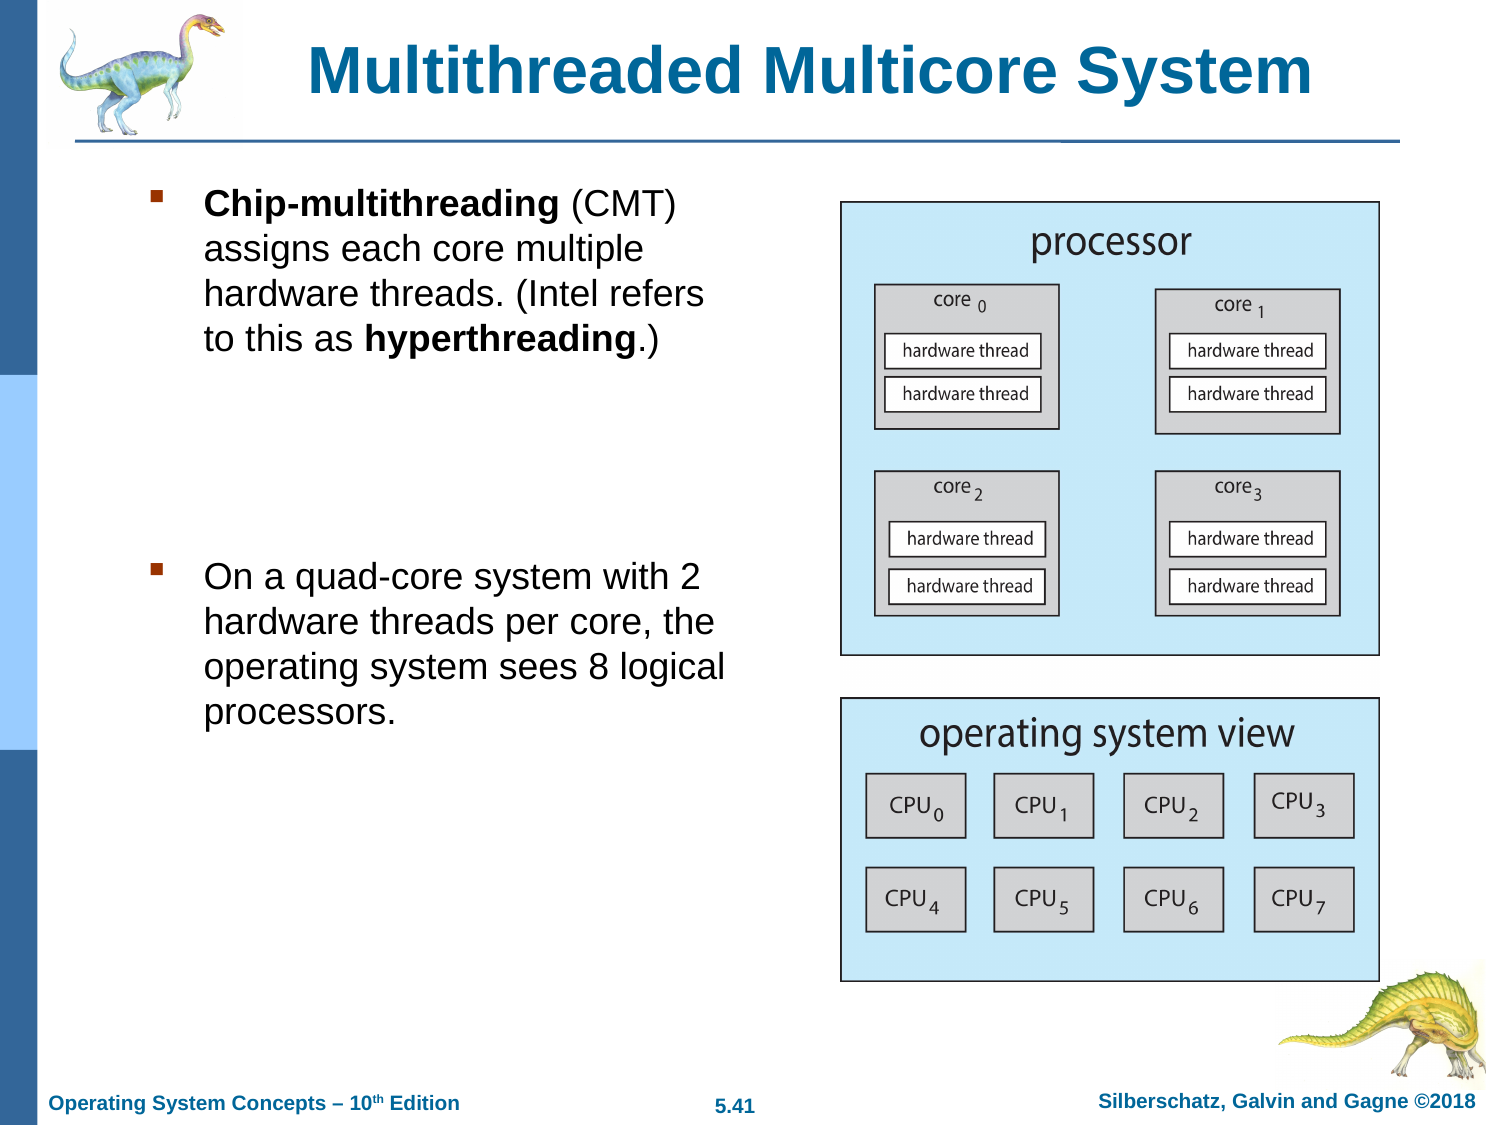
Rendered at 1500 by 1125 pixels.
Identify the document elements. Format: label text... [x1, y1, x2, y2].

title Multithreaded Multicore System [191, 20, 1432, 115]
picture [46, 0, 243, 149]
picture [840, 201, 1486, 1090]
list Chip-multithreading (CMT) assigns each core multiple hardware threads. (Intel refers to this as hyperthreading.) On a quad-core system with 2 hardware threads per core, the operating system sees 8 logical processors. [132, 171, 752, 914]
